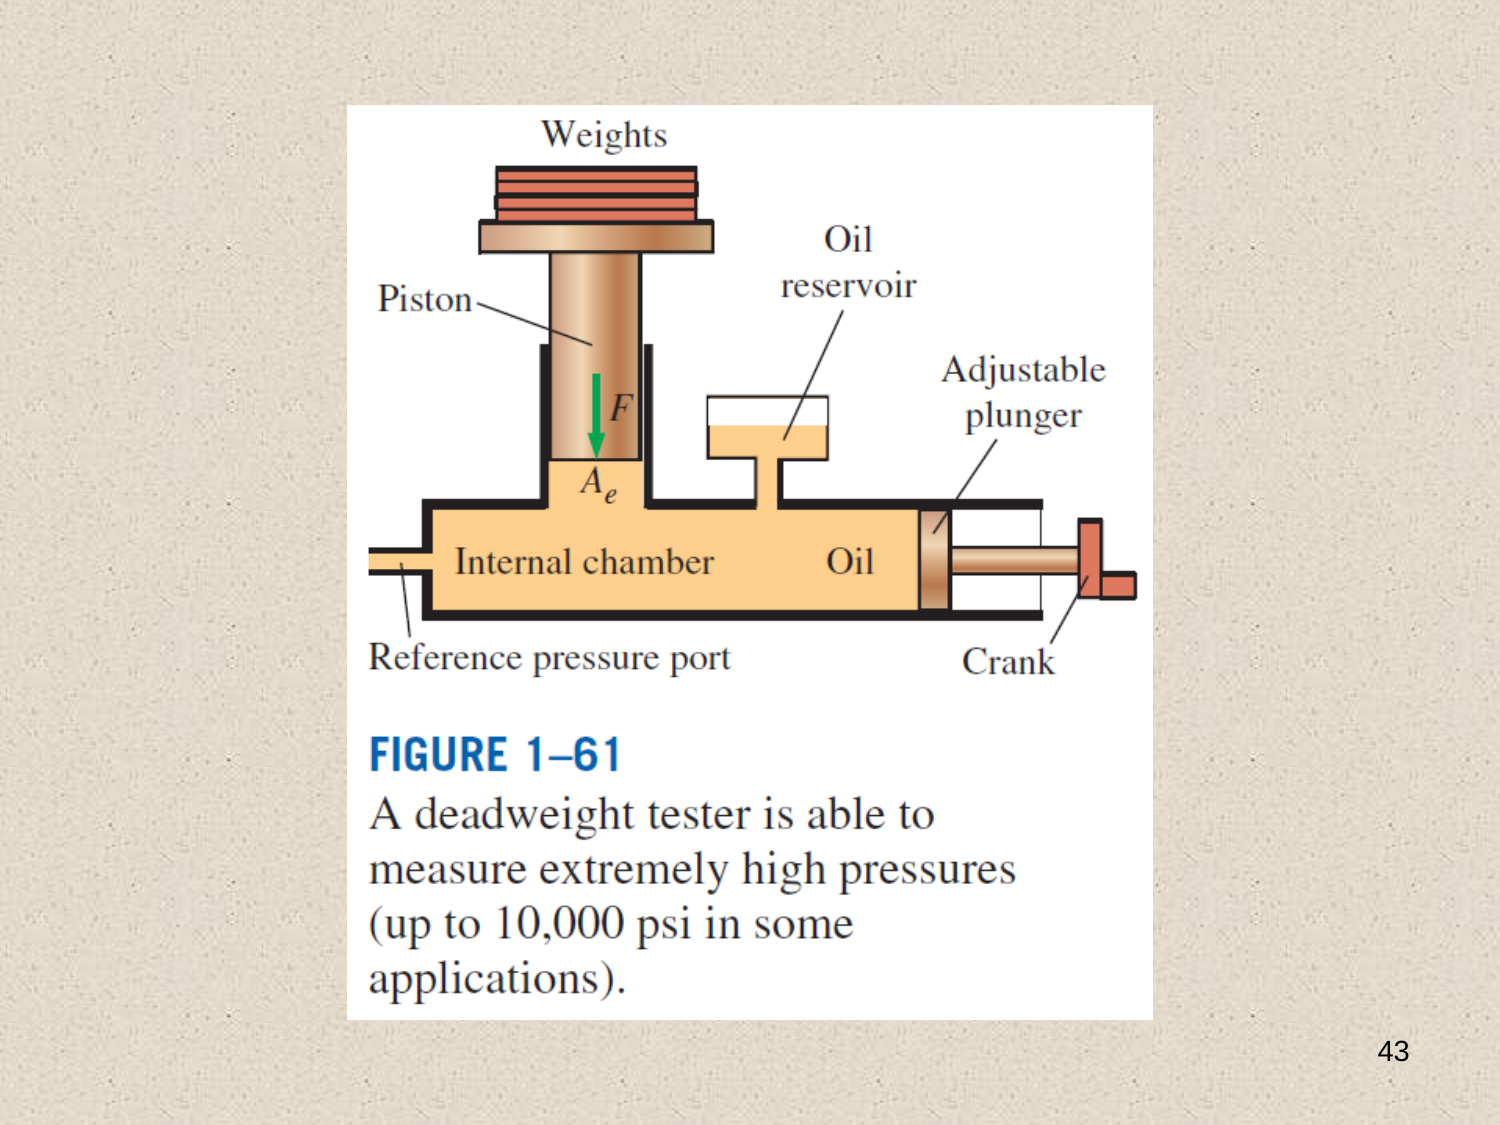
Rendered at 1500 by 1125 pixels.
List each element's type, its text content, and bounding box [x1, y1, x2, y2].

slide_number 43 [1074, 1024, 1426, 1103]
picture [0, 0, 1500, 1125]
